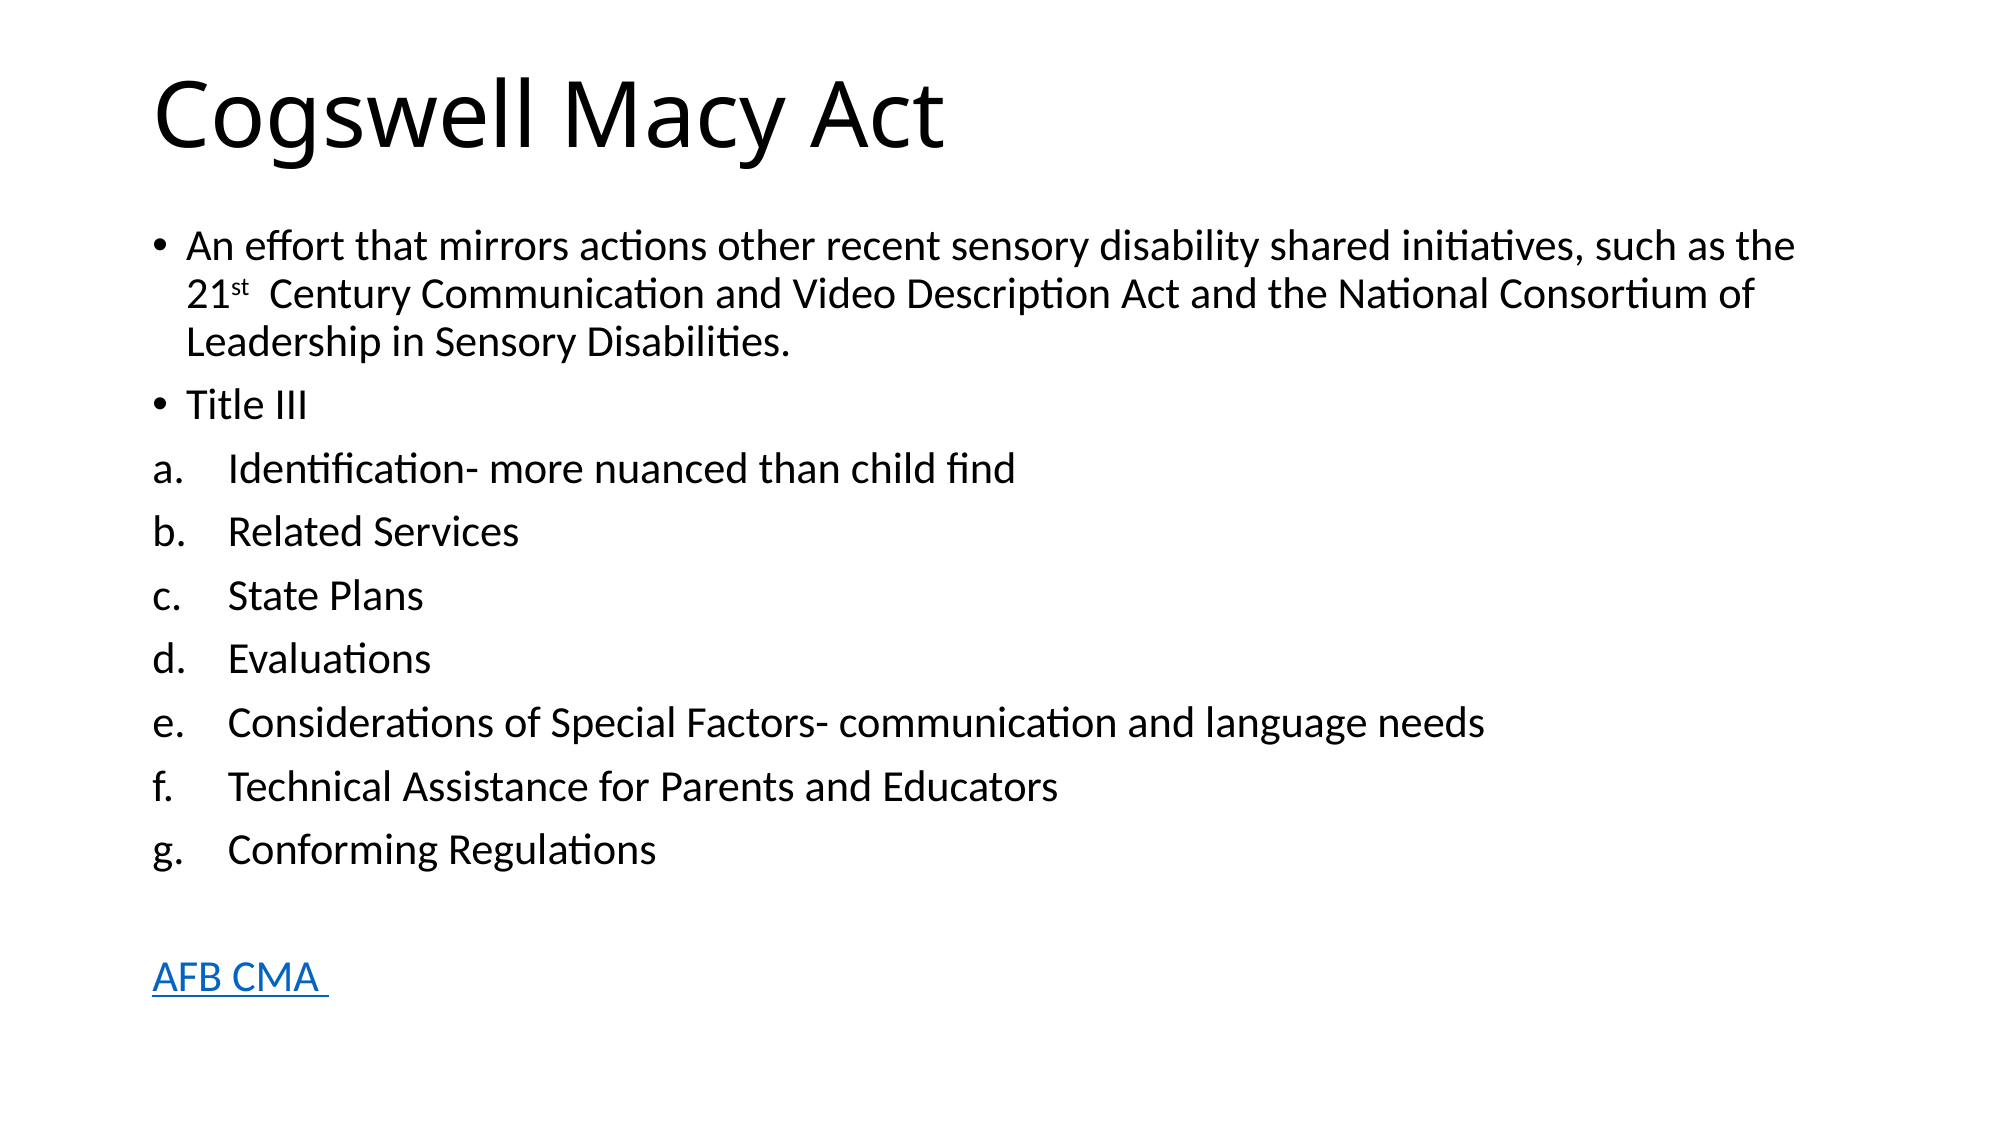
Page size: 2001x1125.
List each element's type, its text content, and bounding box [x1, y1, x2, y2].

title Cogswell Macy Act [137, 59, 1863, 177]
list An effort that mirrors actions other recent sensory disability shared initiatives, such as the 21st Century Communication and Video Description Act and the National Consortium of Leadership in Sensory Disabilities. Title III Identification- more nuanced than child find Related Services State Plans Evaluations Considerations of Special Factors- communication and language needs Technical Assistance for Parents and Educators Conforming Regulations AFB CMA [137, 215, 1863, 1014]
